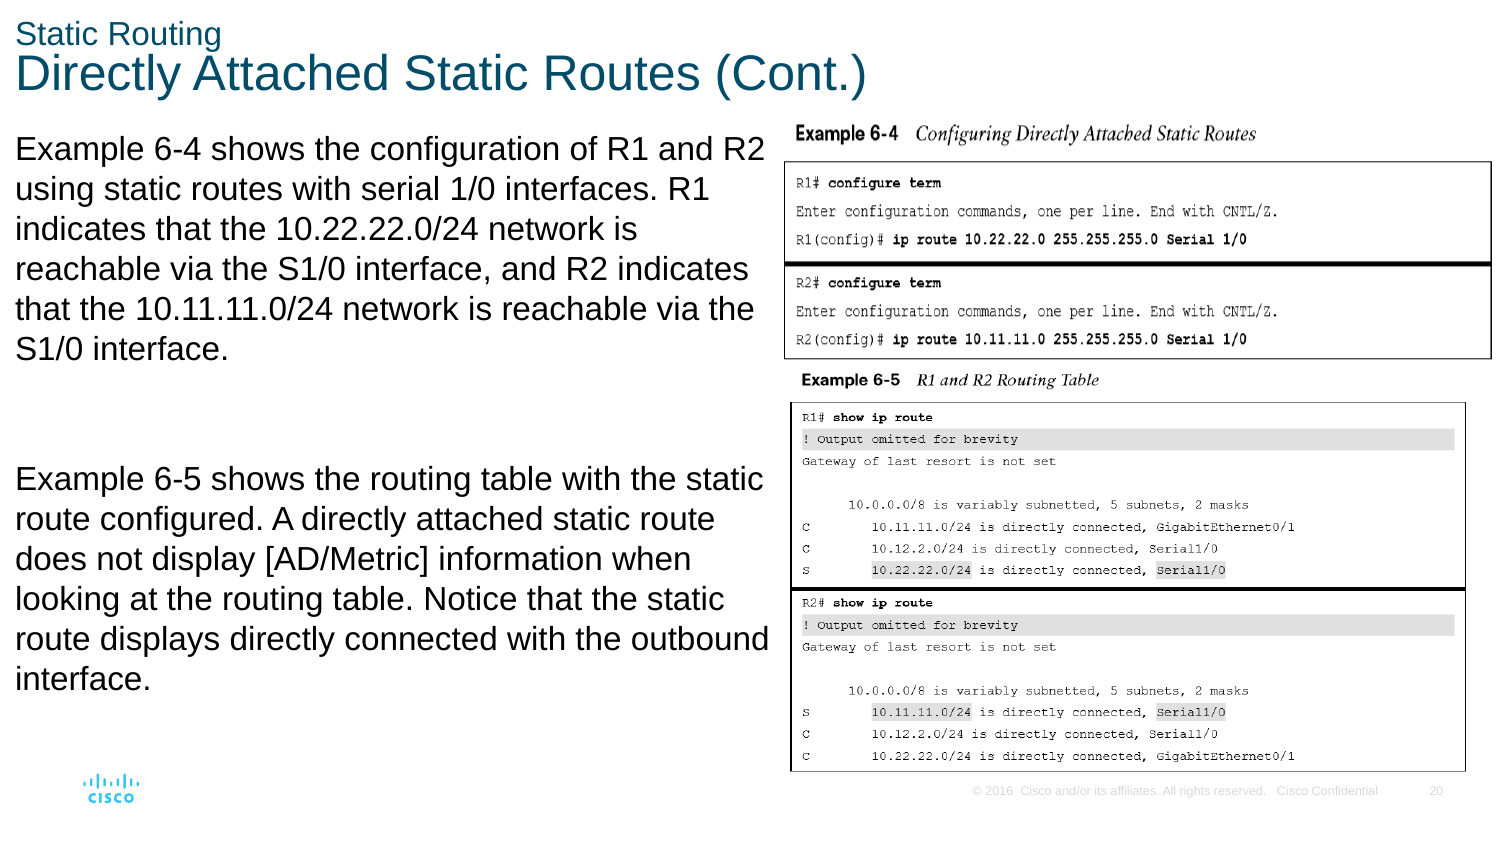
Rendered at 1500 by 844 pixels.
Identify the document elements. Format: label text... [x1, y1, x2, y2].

title Static Routing Directly Attached Static Routes (Cont.) [0, 0, 1369, 120]
list Example 6-4 shows the configuration of R1 and R2 using static routes with serial 1/0 interfaces. R1 indicates that the 10.22.22.0/24 network is reachable via the S1/0 interface, and R2 indicates that the 10.11.11.0/24 network is reachable via the S1/0 interface. Example 6-5 shows the routing table with the static route configured. A directly attached static route does not display [AD/Metric] information when looking at the routing table. Notice that the static route displays directly connected with the outbound interface. [0, 120, 781, 712]
picture [776, 119, 1500, 777]
